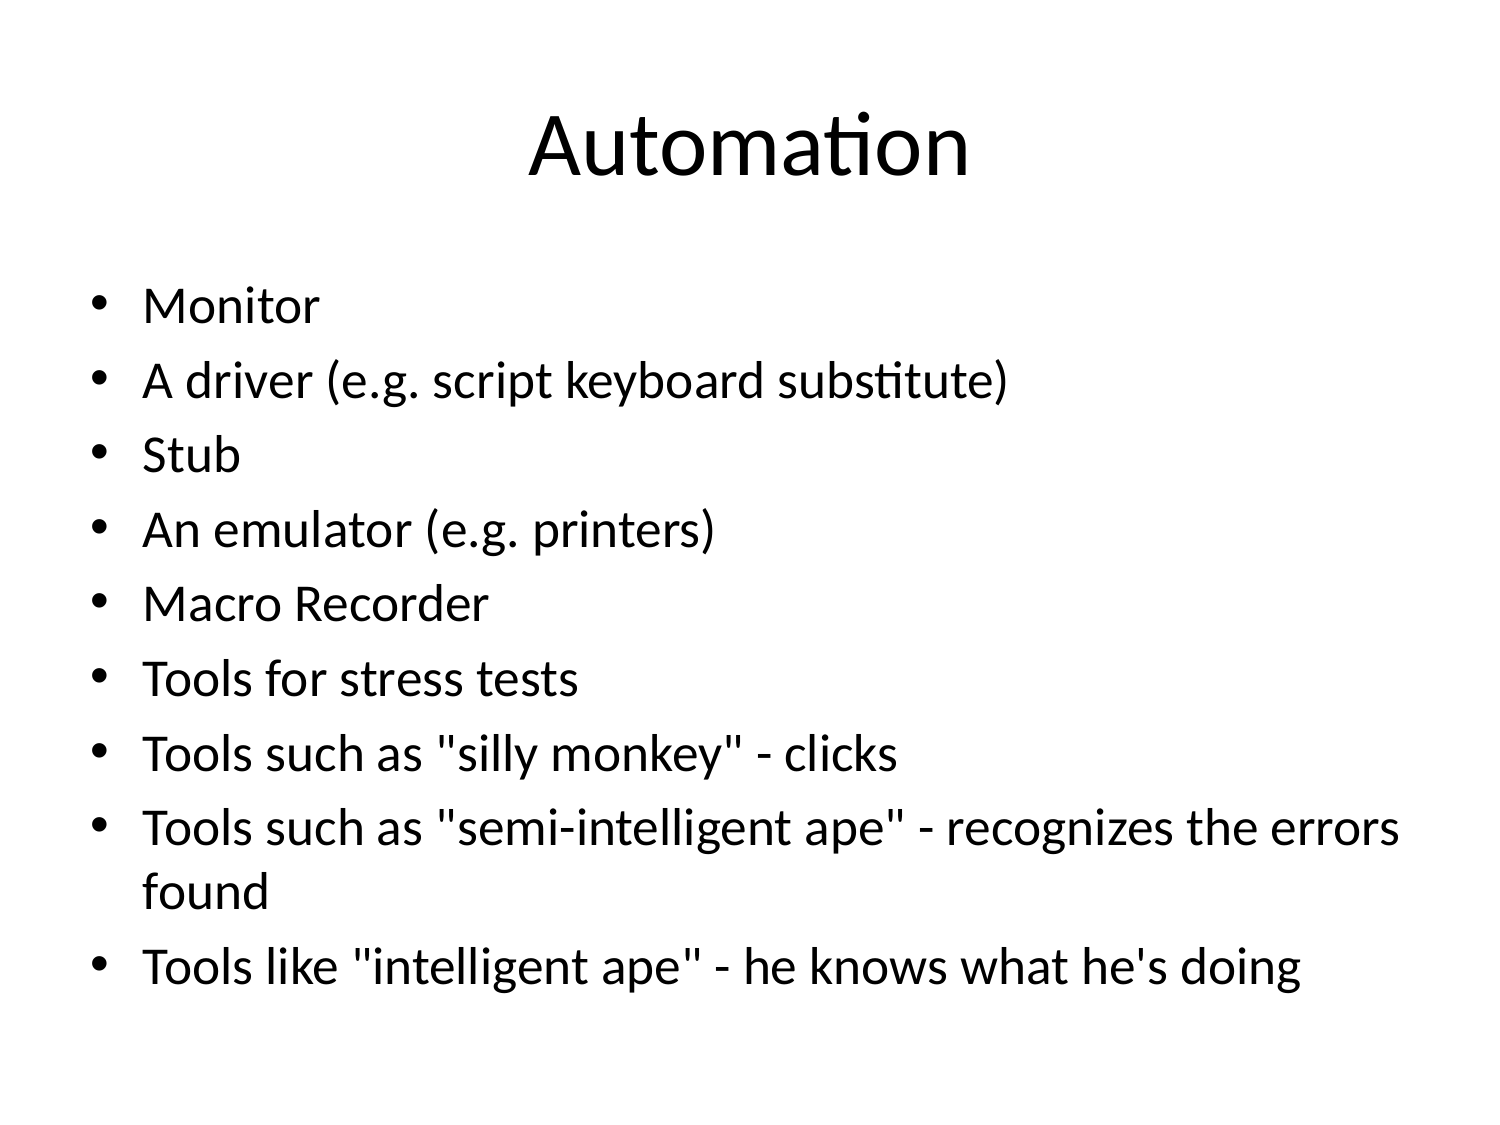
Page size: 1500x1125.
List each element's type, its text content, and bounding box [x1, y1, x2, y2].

title Automation [75, 45, 1425, 233]
list Monitor A driver (e.g. script keyboard substitute) Stub An emulator (e.g. printers) Macro Recorder Tools for stress tests Tools such as "silly monkey" - clicks Tools such as "semi-intelligent ape" - recognizes the errors found Tools like "intelligent ape" - he knows what he's doing [75, 262, 1425, 1005]
